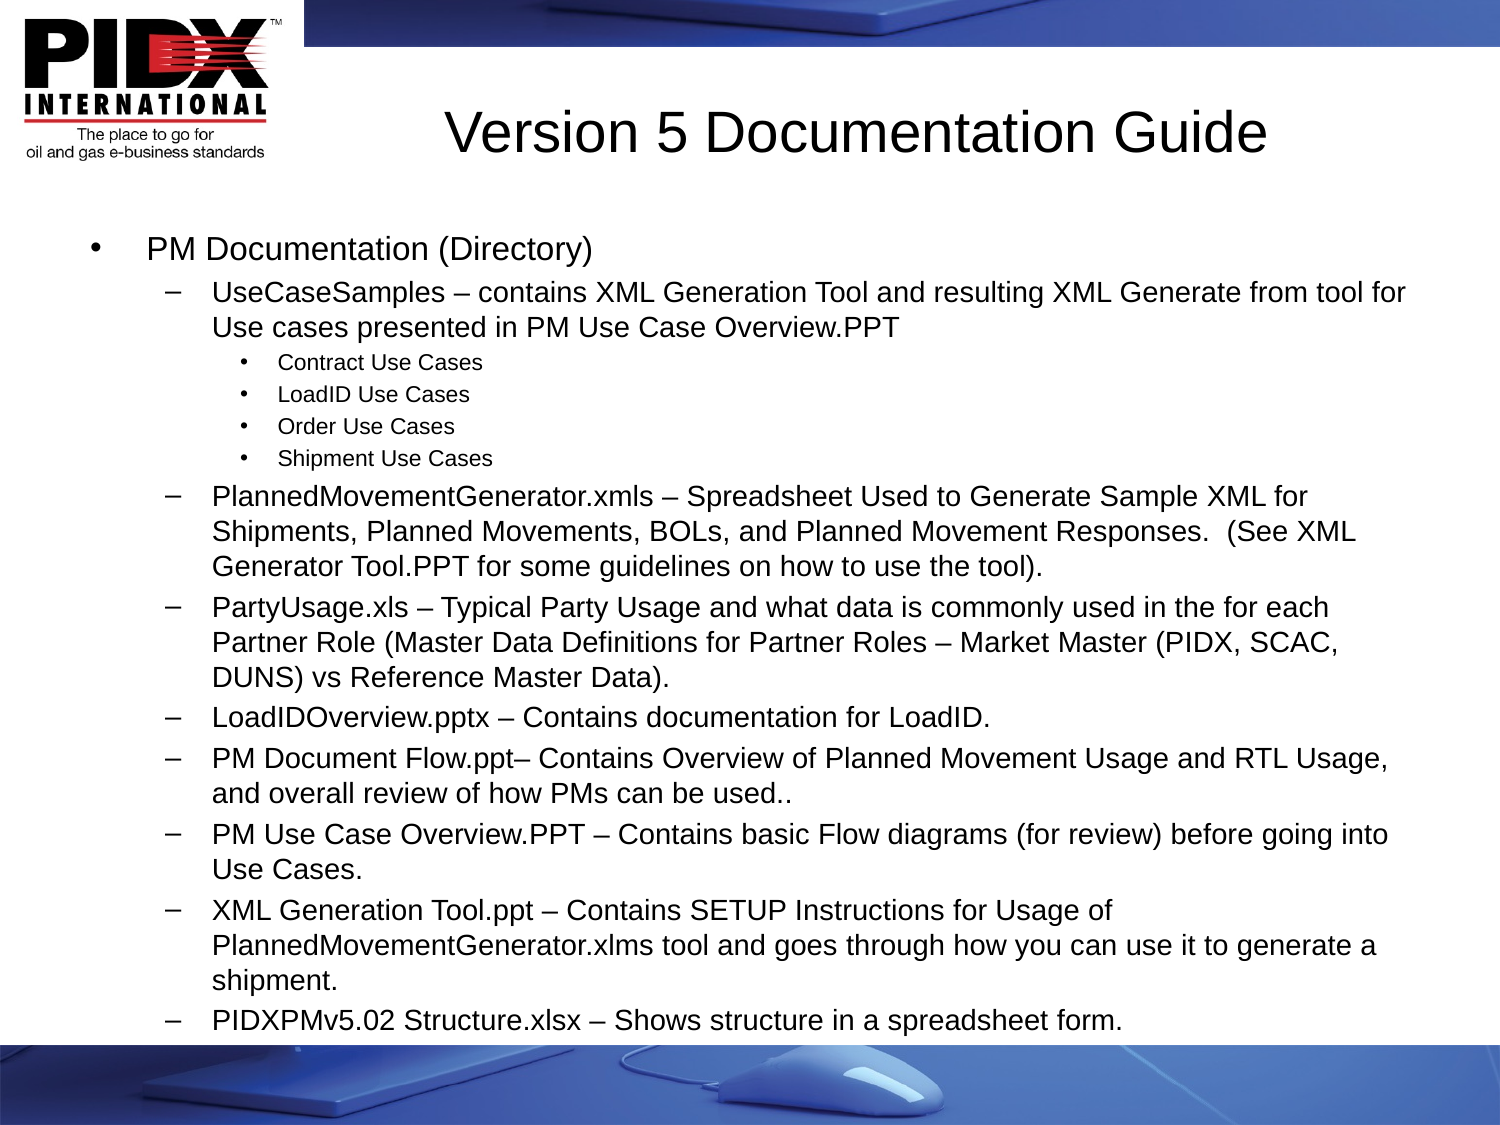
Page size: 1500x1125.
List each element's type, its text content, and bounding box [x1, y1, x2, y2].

picture [17, 5, 290, 161]
picture [304, 0, 1500, 47]
picture [0, 1045, 1500, 1125]
list PM Documentation (Directory) UseCaseSamples – contains XML Generation Tool and resulting XML Generate from tool for Use cases presented in PM Use Case Overview.PPT Contract Use Cases LoadID Use Cases Order Use Cases Shipment Use Cases PlannedMovementGenerator.xmls – Spreadsheet Used to Generate Sample XML for Shipments, Planned Movements, BOLs, and Planned Movement Responses. (See XML Generator Tool.PPT for some guidelines on how to use the tool). PartyUsage.xls – Typical Party Usage and what data is commonly used in the for each Partner Role (Master Data Definitions for Partner Roles – Market Master (PIDX, SCAC, DUNS) vs Reference Master Data). LoadIDOverview.pptx – Contains documentation for LoadID. PM Document Flow.ppt– Contains Overview of Planned Movement Usage and RTL Usage, and overall review of how PMs can be used.. PM Use Case Overview.PPT – Contains basic Flow diagrams (for review) before going into Use Cases. XML Generation Tool.ppt – Contains SETUP Instructions for Usage of PlannedMovementGenerator.xlms tool and goes through how you can use it to generate a shipment. PIDXPMv5.02 Structure.xlsx – Shows structure in a spreadsheet form. [75, 219, 1425, 1024]
title Version 5 Documentation Guide [289, 54, 1426, 204]
